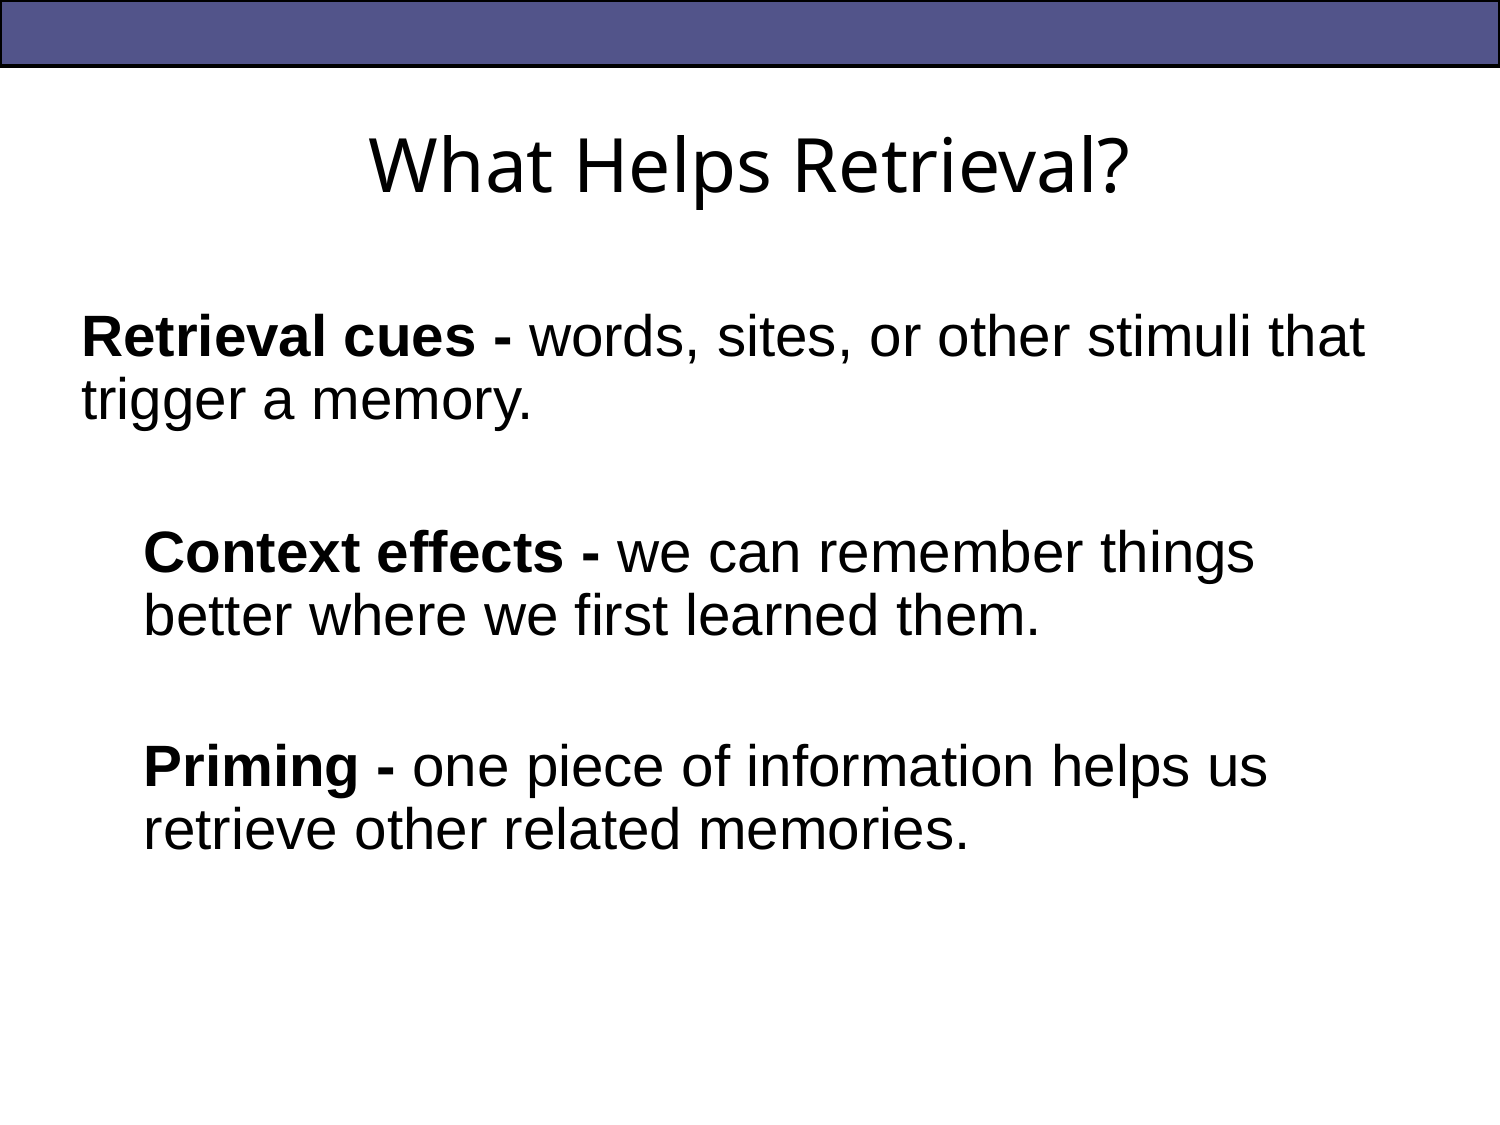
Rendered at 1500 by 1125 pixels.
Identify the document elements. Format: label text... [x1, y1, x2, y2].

list Retrieval cues - words, sites, or other stimuli that trigger a memory. Context effects - we can remember things better where we first learned them. Priming - one piece of information helps us retrieve other related memories. [75, 299, 1425, 1010]
title What Helps Retrieval? [75, 75, 1425, 250]
